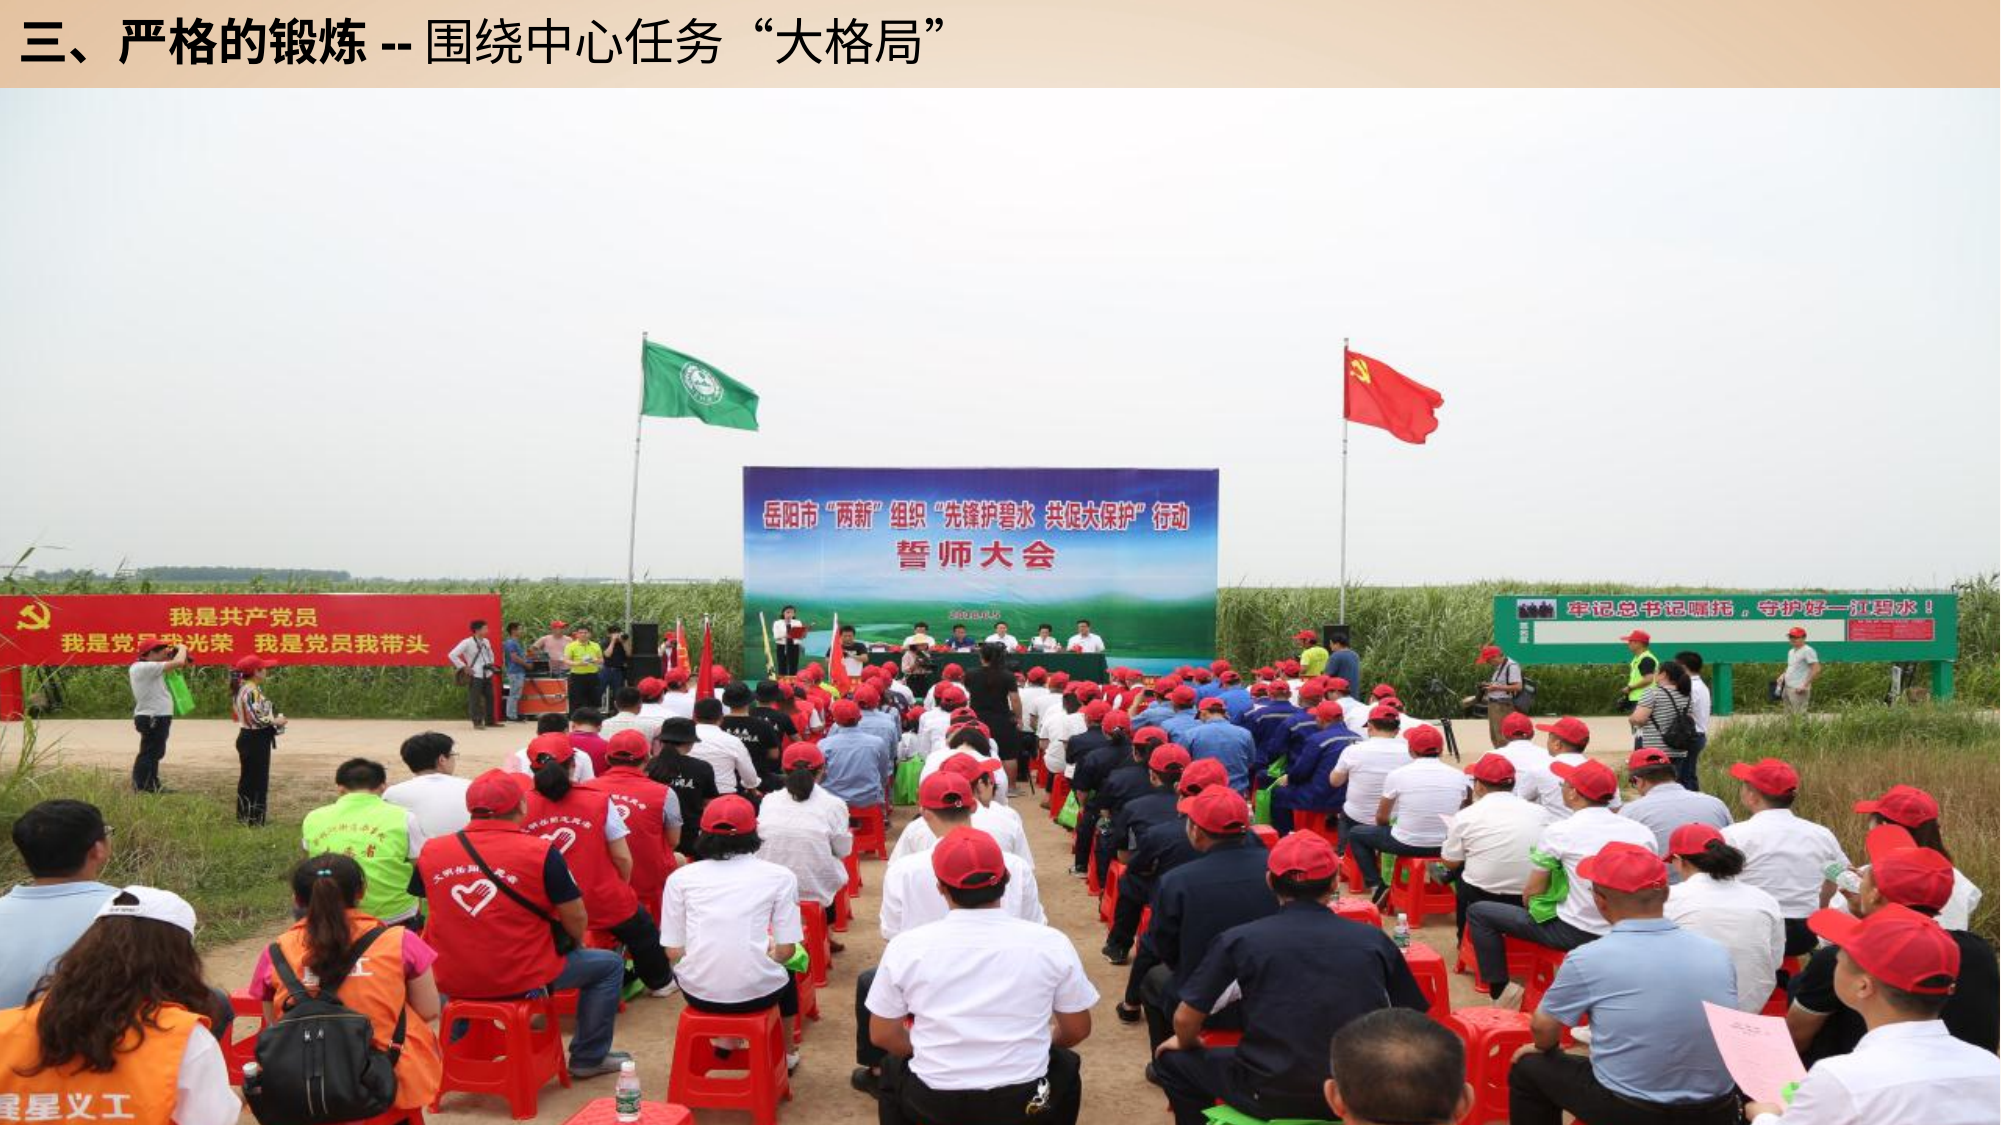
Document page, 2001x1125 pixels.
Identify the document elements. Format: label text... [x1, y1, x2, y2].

picture [0, 0, 2001, 1125]
text_box 三、严格的锻炼--围绕中心任务“大格局” [3, 3, 1226, 78]
